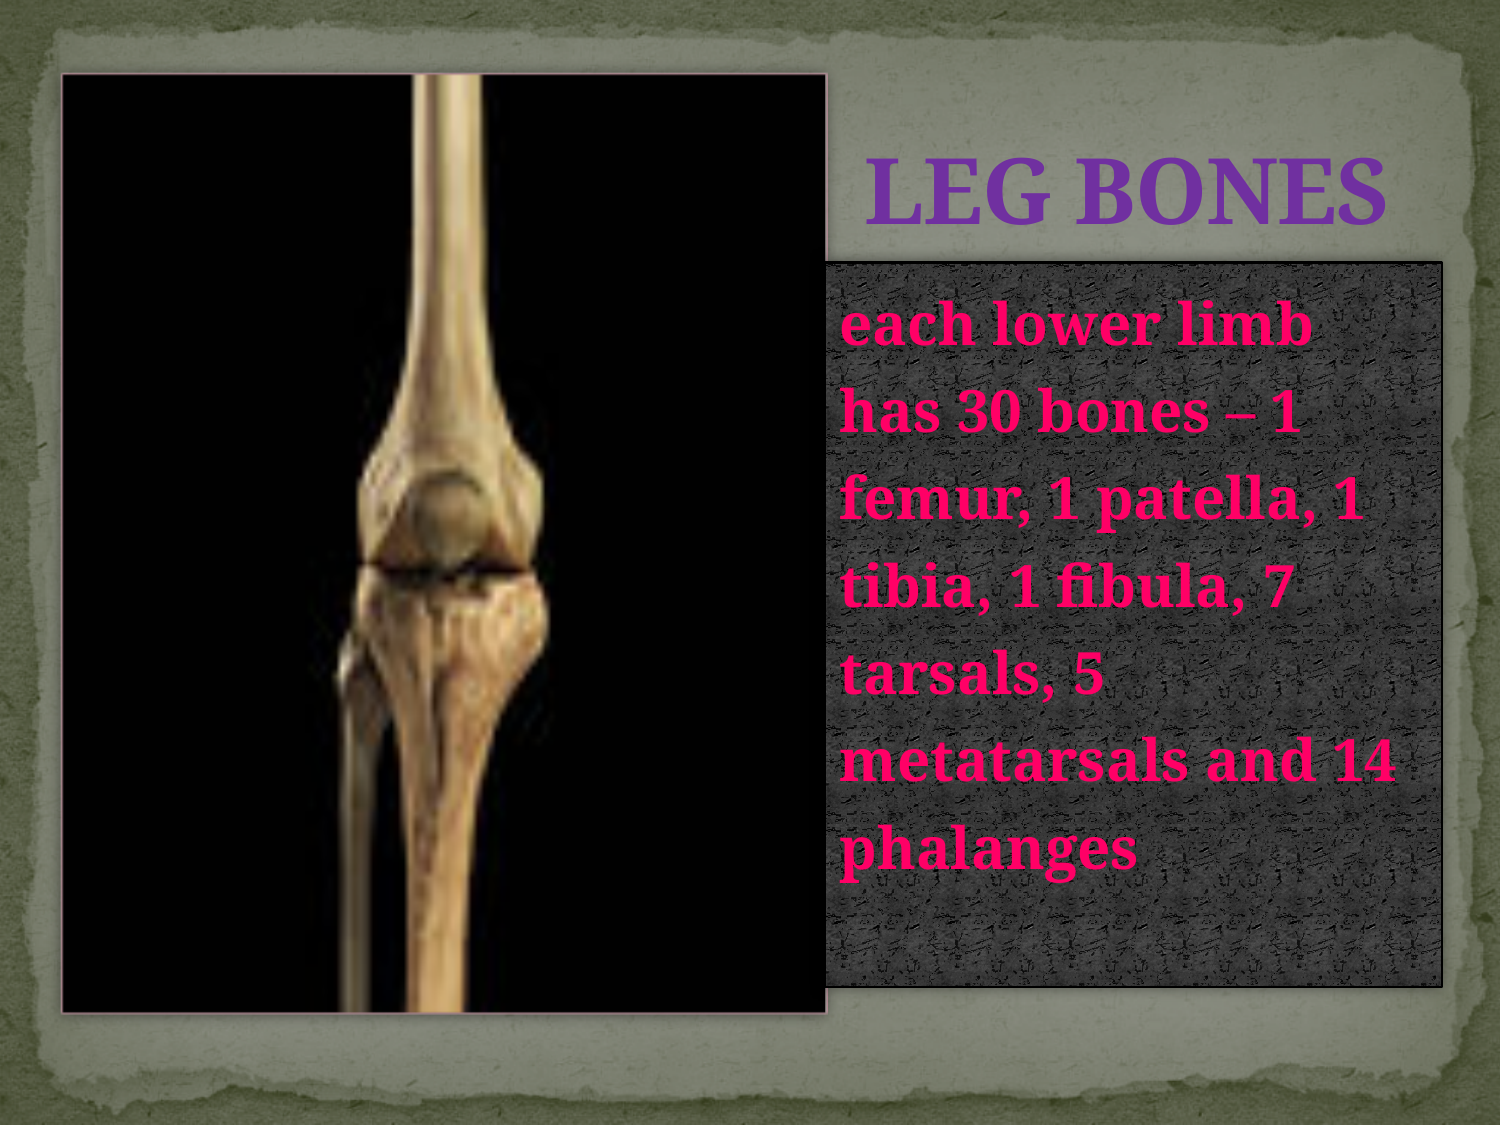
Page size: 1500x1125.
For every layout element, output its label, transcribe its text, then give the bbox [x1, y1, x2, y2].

picture [63, 75, 825, 1012]
list each lower limb has 30 bones – 1 femur, 1 patella, 1 tibia, 1 fibula, 7 tarsals, 5 metatarsals and 14 phalanges [833, 261, 1443, 988]
title LEG BONES [849, 74, 1425, 250]
